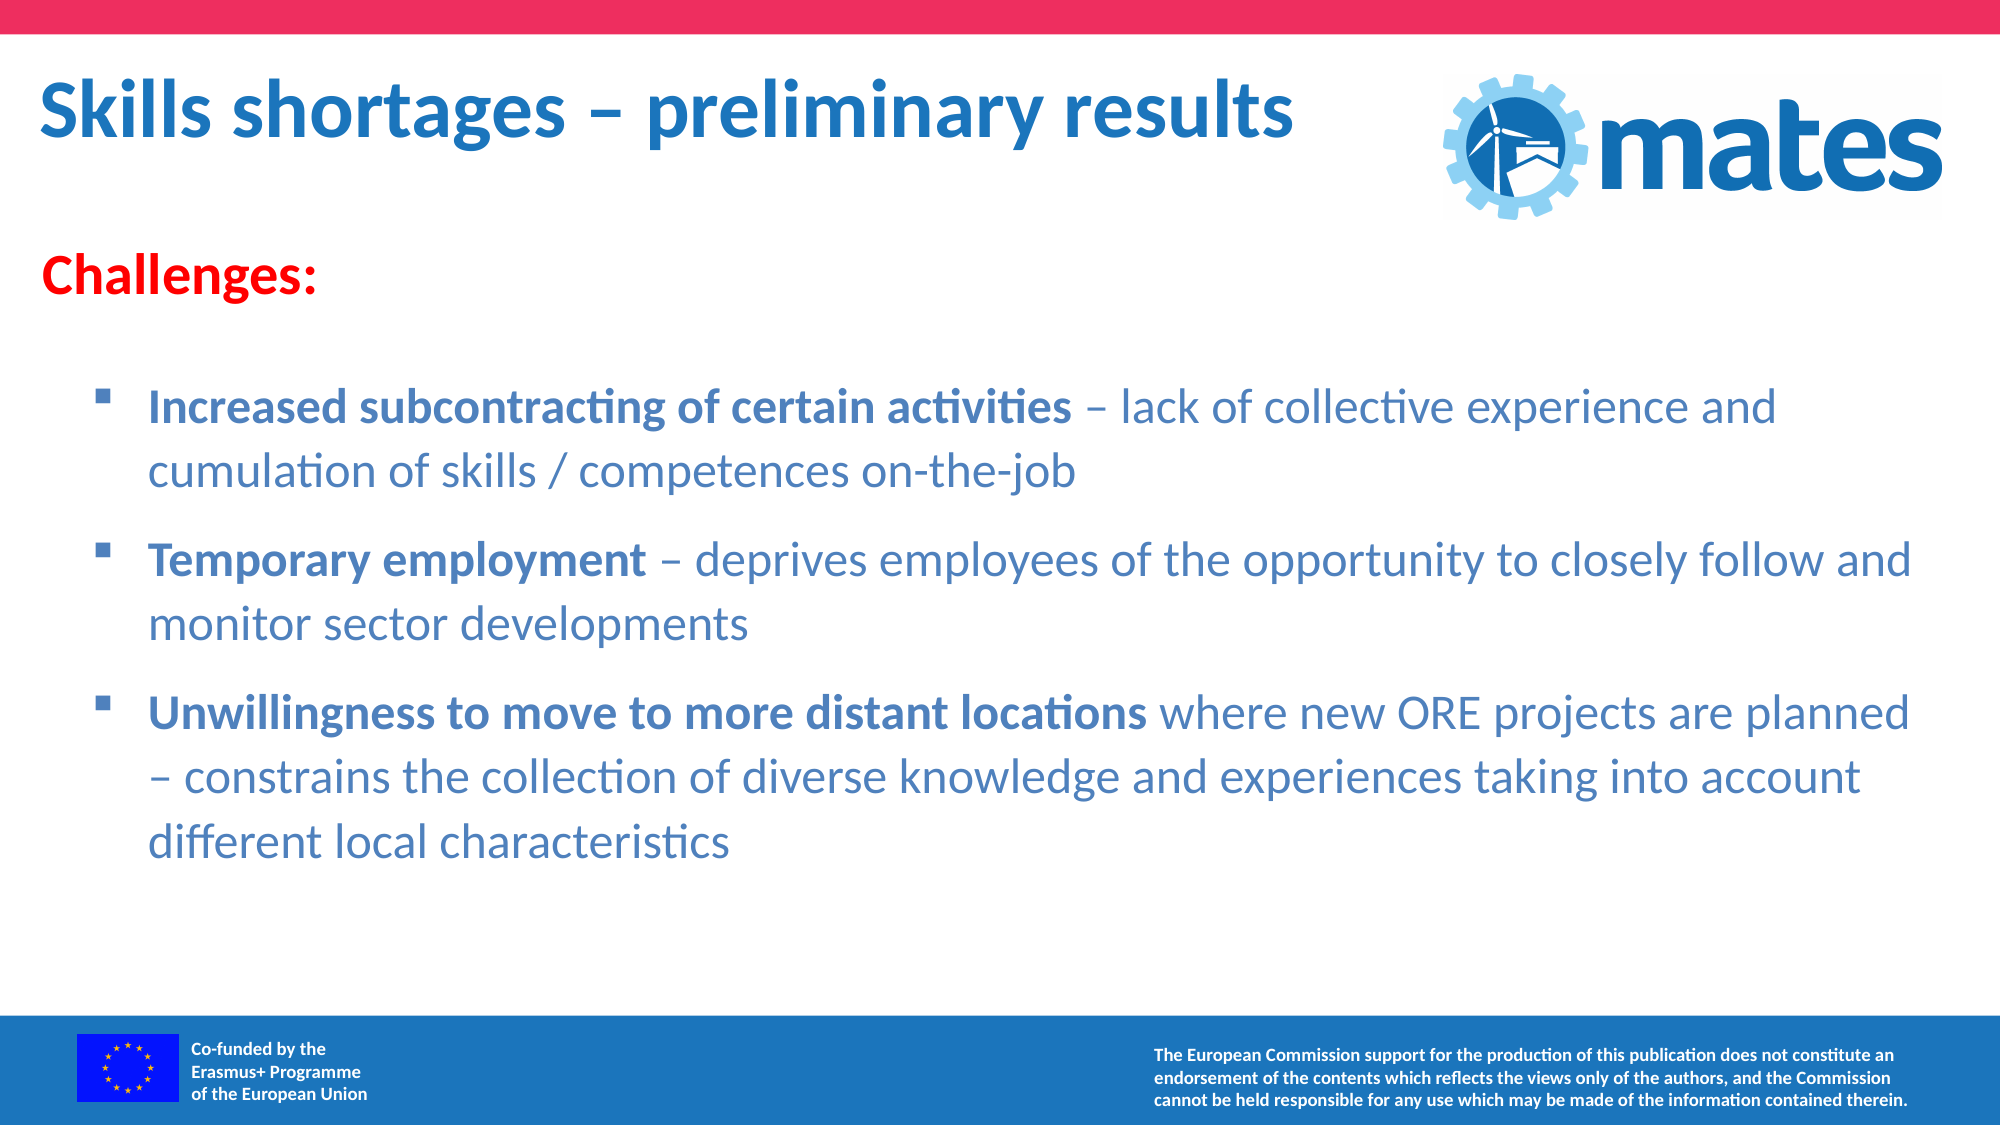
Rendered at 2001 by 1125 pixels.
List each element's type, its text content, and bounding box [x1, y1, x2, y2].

picture [1443, 74, 1942, 220]
picture [77, 1034, 179, 1102]
text_box Increased subcontracting of certain activities – lack of collective experience and cumulation of skills / competences on-the-job Temporary employment – deprives employees of the opportunity to closely follow and monitor sector developments Unwillingness to move to more distant locations where new ORE projects are planned – constrains the collection of diverse knowledge and experiences taking into account different local characteristics [76, 361, 1945, 876]
text_box Challenges: [28, 228, 505, 327]
text_box Skills shortages – preliminary results [24, 46, 1545, 141]
